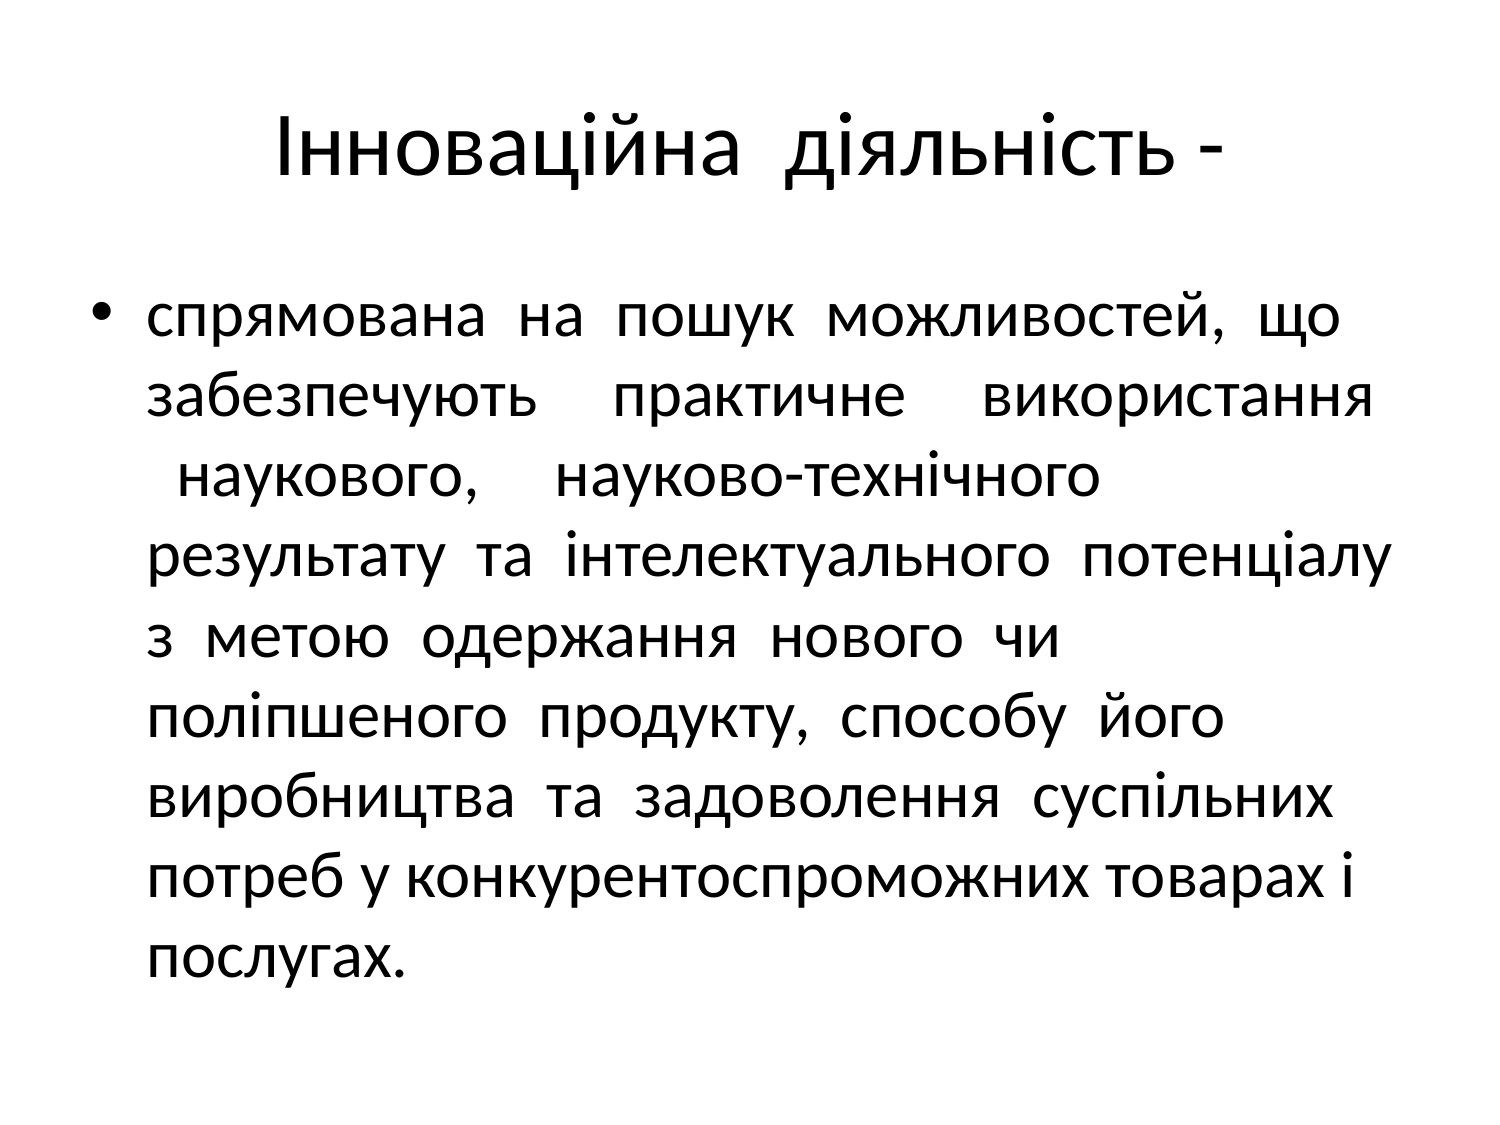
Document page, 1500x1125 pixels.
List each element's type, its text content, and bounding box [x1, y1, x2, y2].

title Інноваційна діяльність - [75, 45, 1425, 233]
list спрямована на пошук можливостей, що забезпечують практичне використання наукового, науково-технічного результату та інтелектуального потенціалу з метою одержання нового чи поліпшеного продукту, способу його виробництва та задоволення суспільних потреб у конкурентоспроможних товарах і послугах. [75, 262, 1425, 1005]
